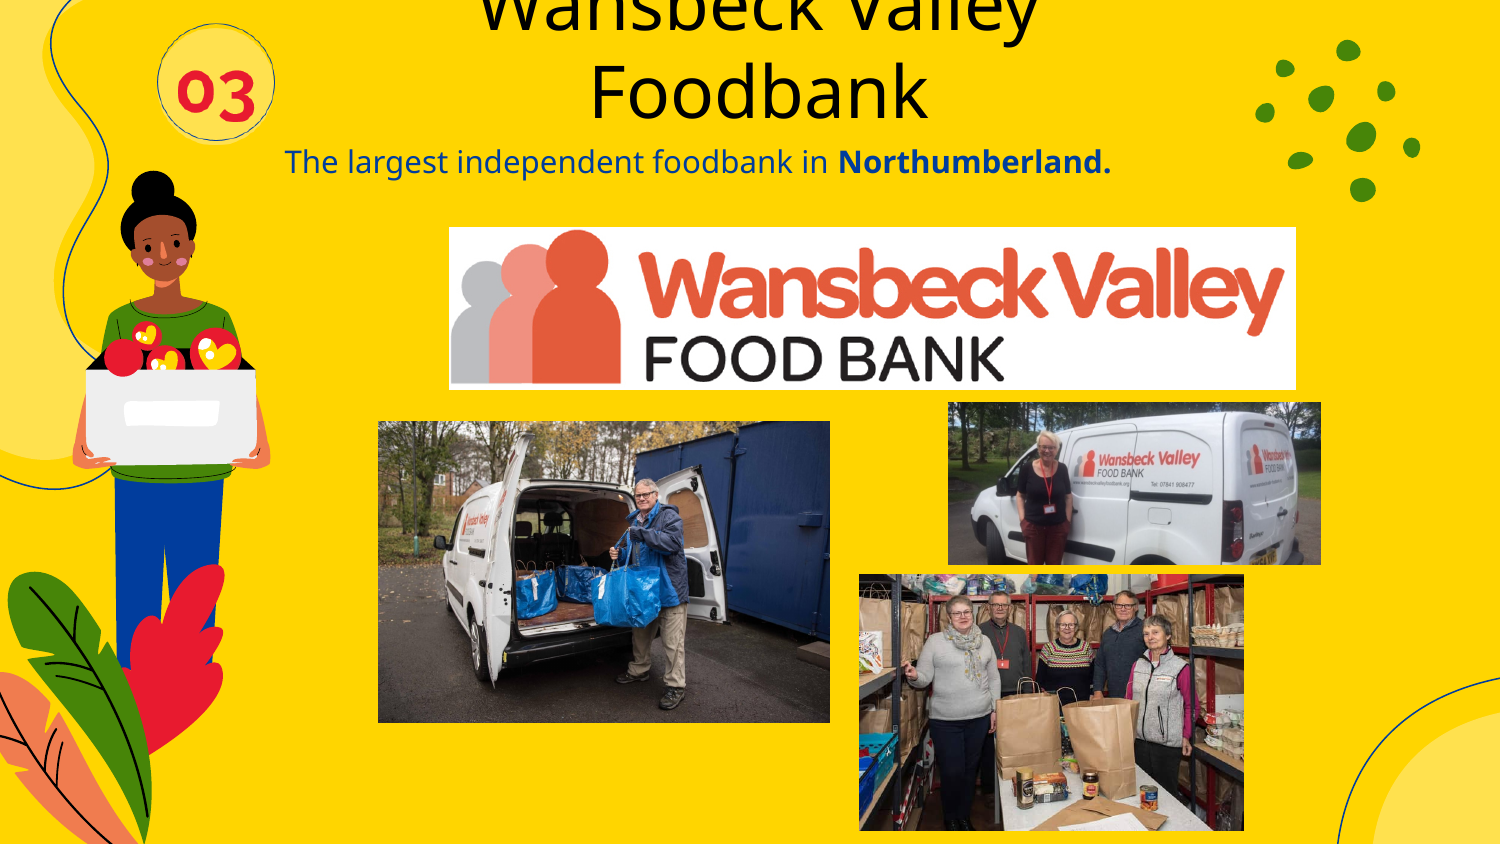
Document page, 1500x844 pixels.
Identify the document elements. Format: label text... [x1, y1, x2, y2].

picture [449, 227, 1296, 390]
title Wansbeck Valley Foodbank [342, 0, 1182, 127]
picture [144, 6, 284, 150]
picture [378, 421, 831, 723]
picture [858, 574, 1244, 832]
text_box The largest independent foodbank in Northumberland. [247, 127, 1190, 330]
picture [948, 402, 1321, 565]
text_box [1252, 39, 1423, 203]
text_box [0, 552, 296, 844]
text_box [71, 170, 272, 551]
